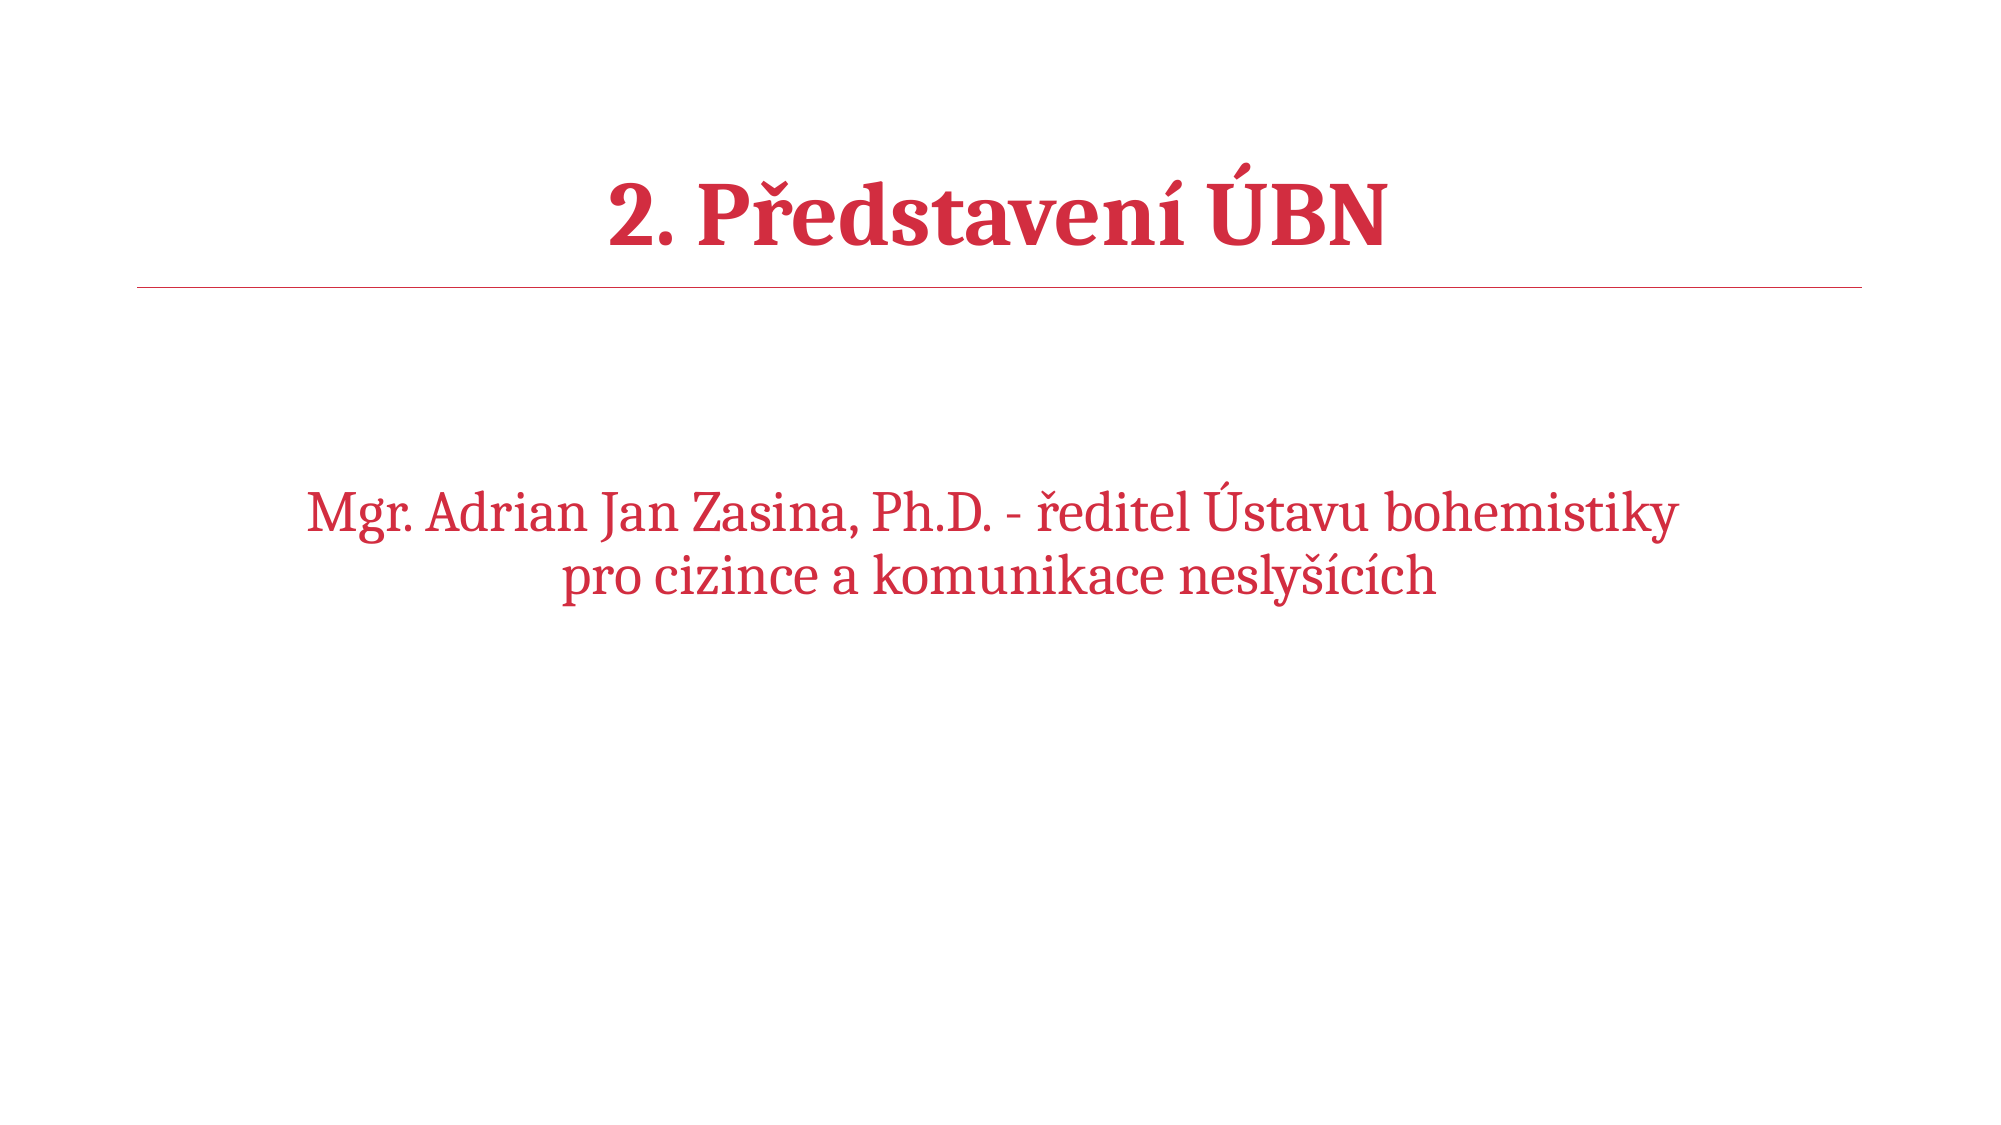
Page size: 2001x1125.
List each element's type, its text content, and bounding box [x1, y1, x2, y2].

list Mgr. Adrian Jan Zasina, Ph.D. - ředitel Ústavu bohemistiky pro cizince a komunikace neslyšících [137, 299, 1863, 1014]
title 2. Představení ÚBN [137, 59, 1863, 278]
